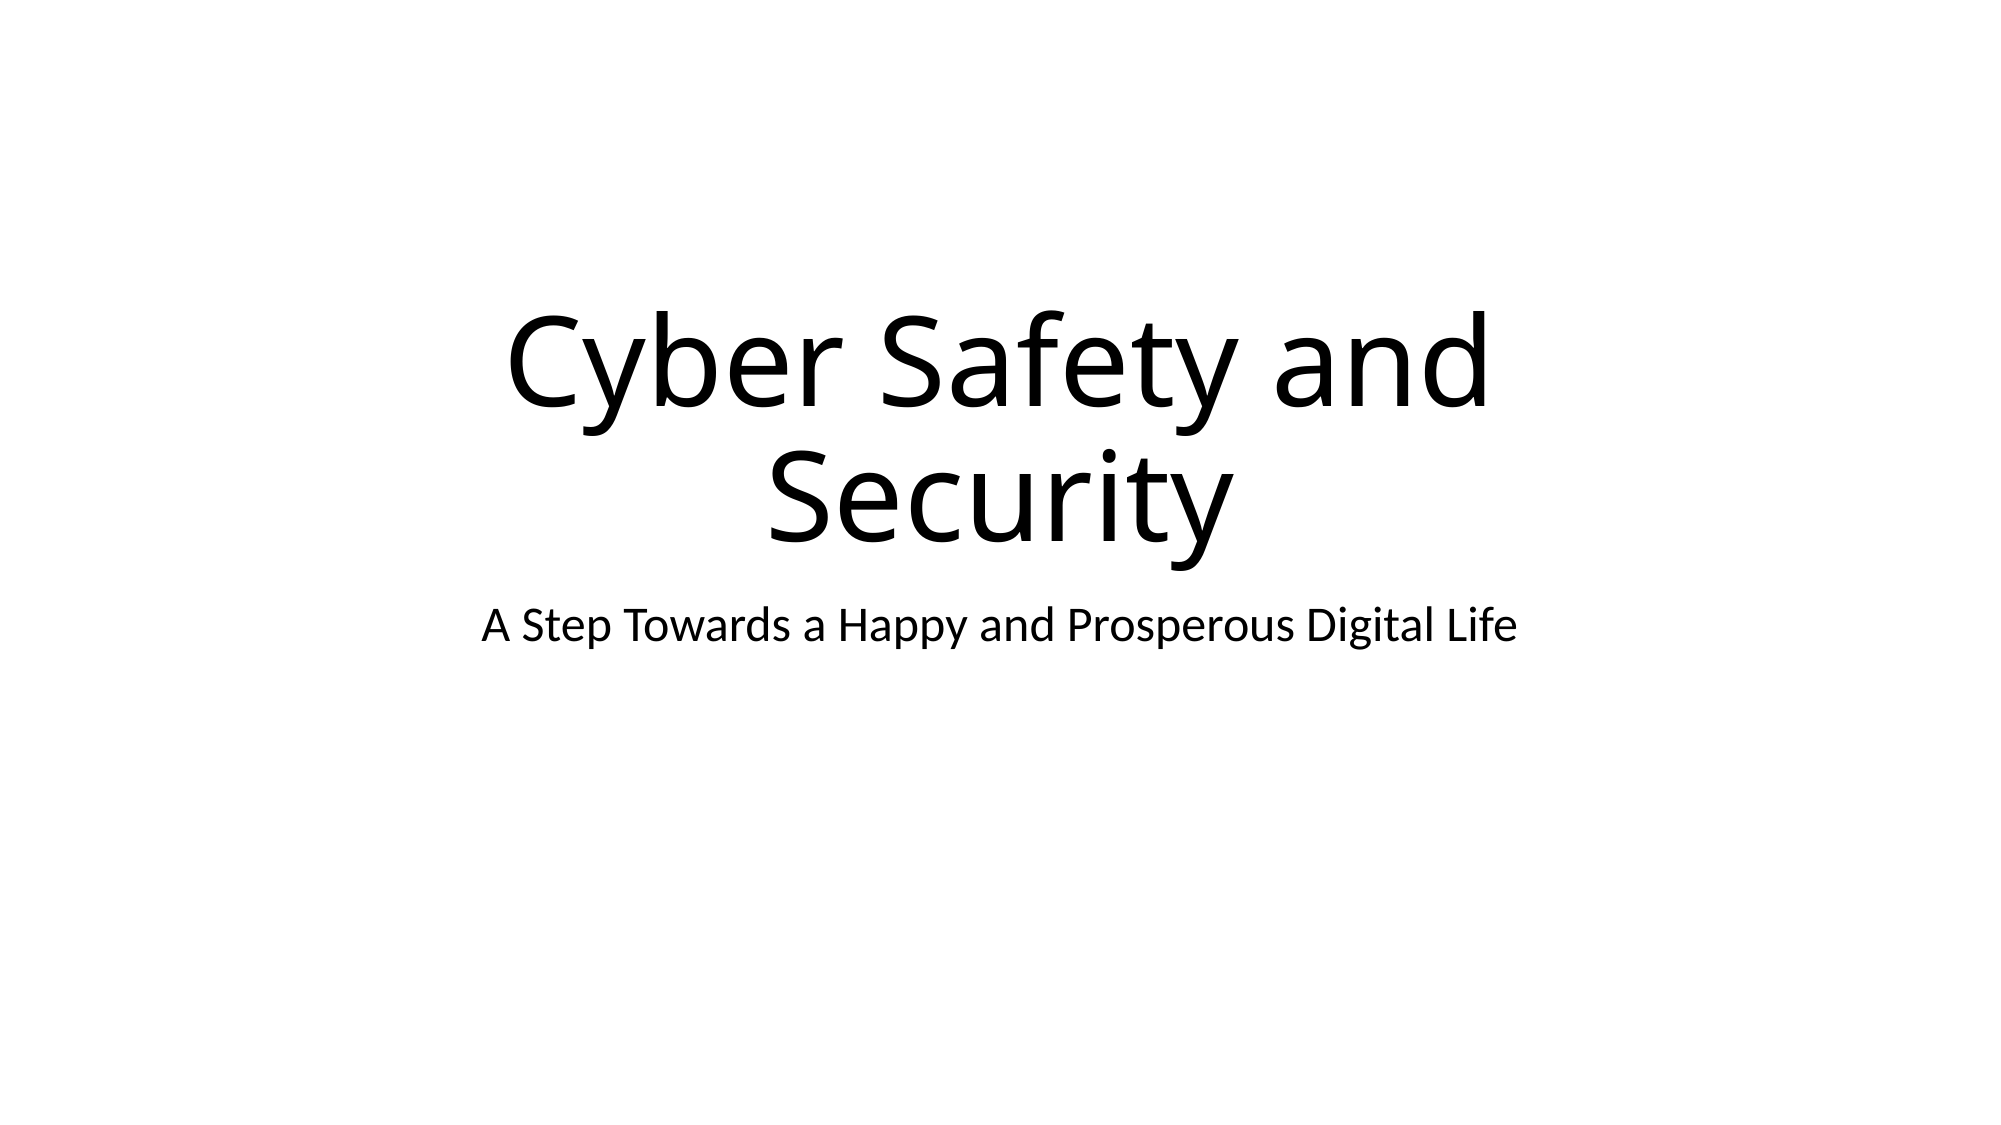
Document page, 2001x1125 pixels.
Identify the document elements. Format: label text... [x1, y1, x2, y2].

subtitle A Step Towards a Happy and Prosperous Digital Life [249, 590, 1750, 863]
title Cyber Safety and Security [249, 184, 1750, 576]
